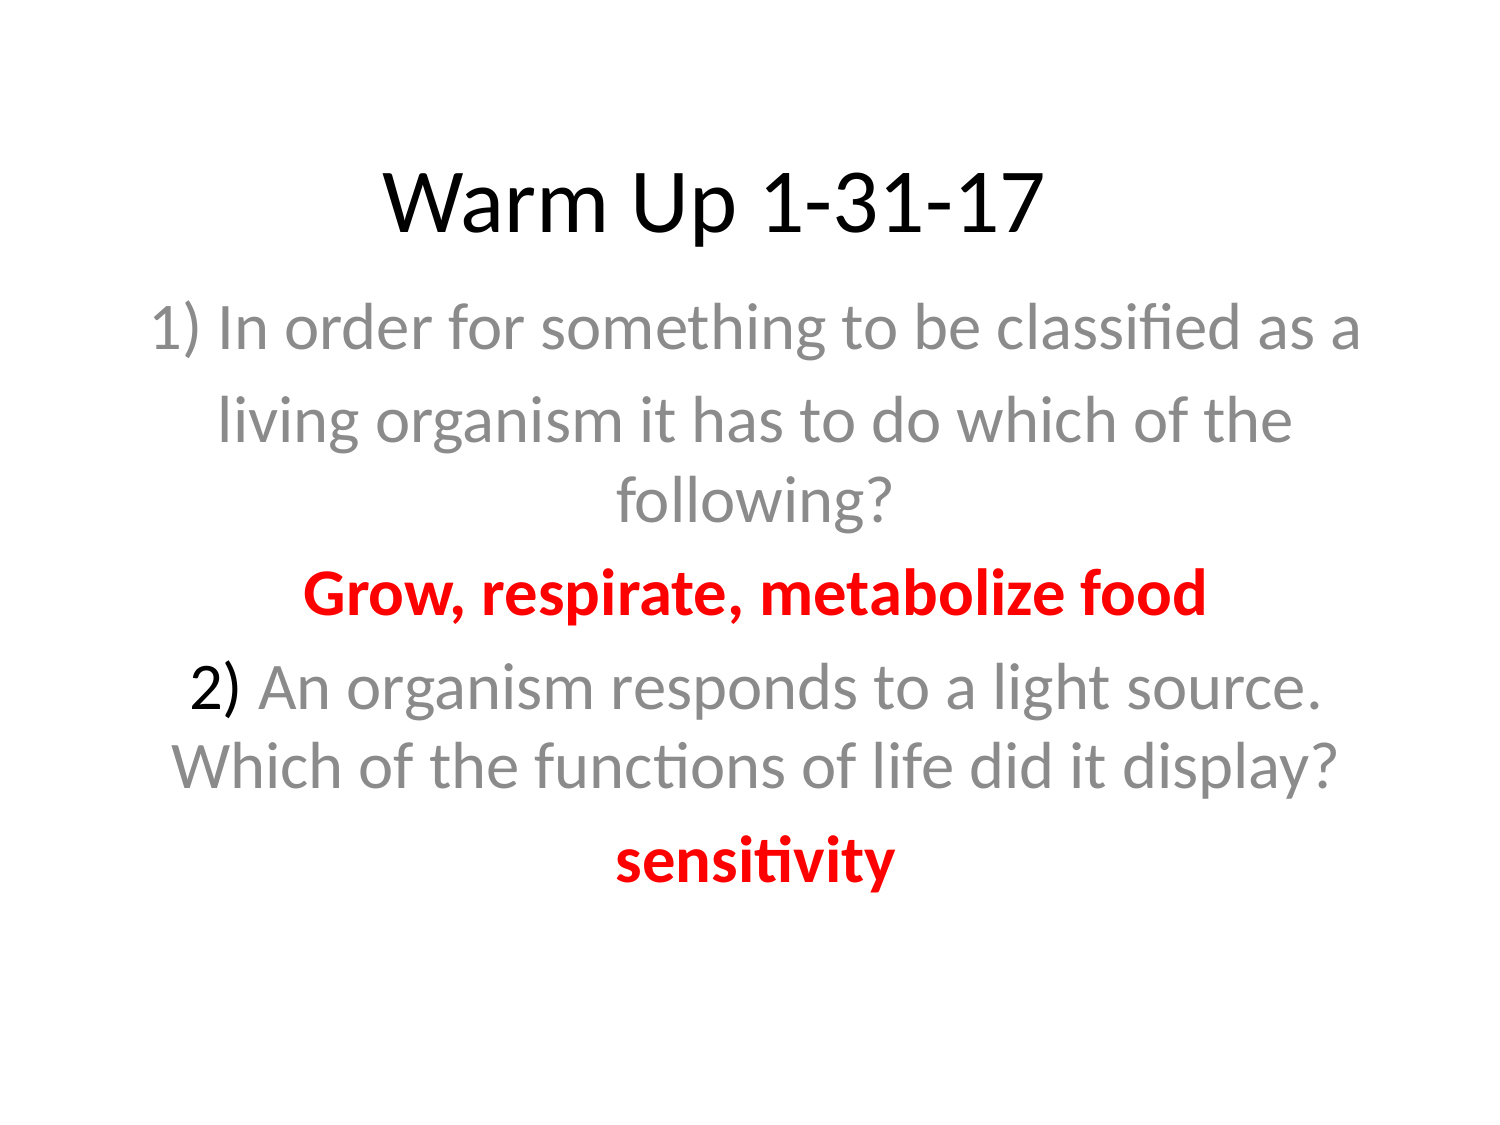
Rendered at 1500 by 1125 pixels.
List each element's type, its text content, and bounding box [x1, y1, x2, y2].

title Warm Up 1-31-17 [87, 75, 1363, 317]
subtitle 1) In order for something to be classified as a living organism it has to do which of the following? Grow, respirate, metabolize food 2) An organism responds to a light source. Which of the functions of life did it display? sensitivity [99, 275, 1413, 1063]
